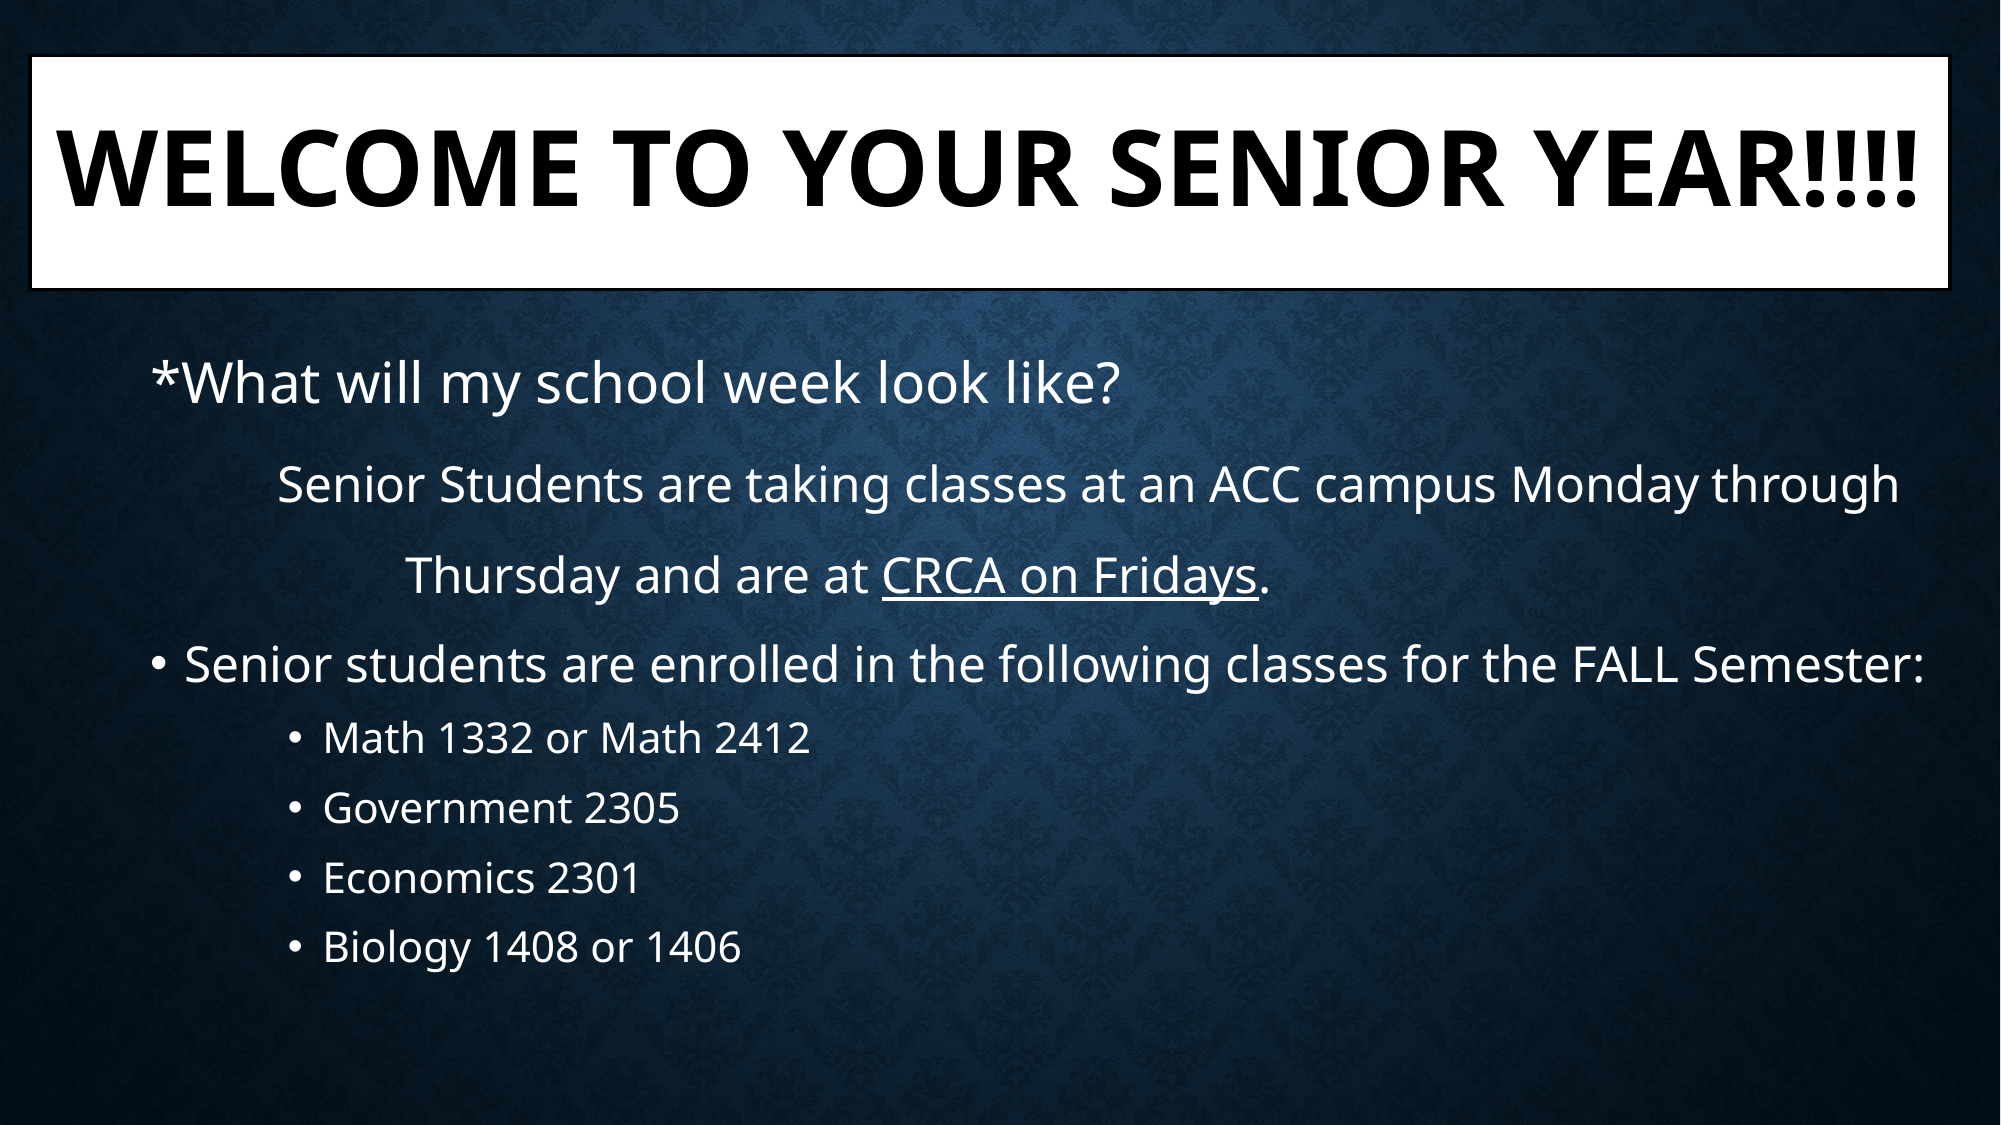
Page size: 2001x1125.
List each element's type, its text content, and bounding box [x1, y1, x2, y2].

list *What will my school week look like? Senior Students are taking classes at an ACC campus Monday through Thursday and are at CRCA on Fridays. Senior students are enrolled in the following classes for the FALL Semester: Math 1332 or Math 2412 Government 2305 Economics 2301 Biology 1408 or 1406 [135, 325, 1950, 1083]
title Welcome to Your SENIOR YEAR!!!! [28, 54, 1952, 291]
